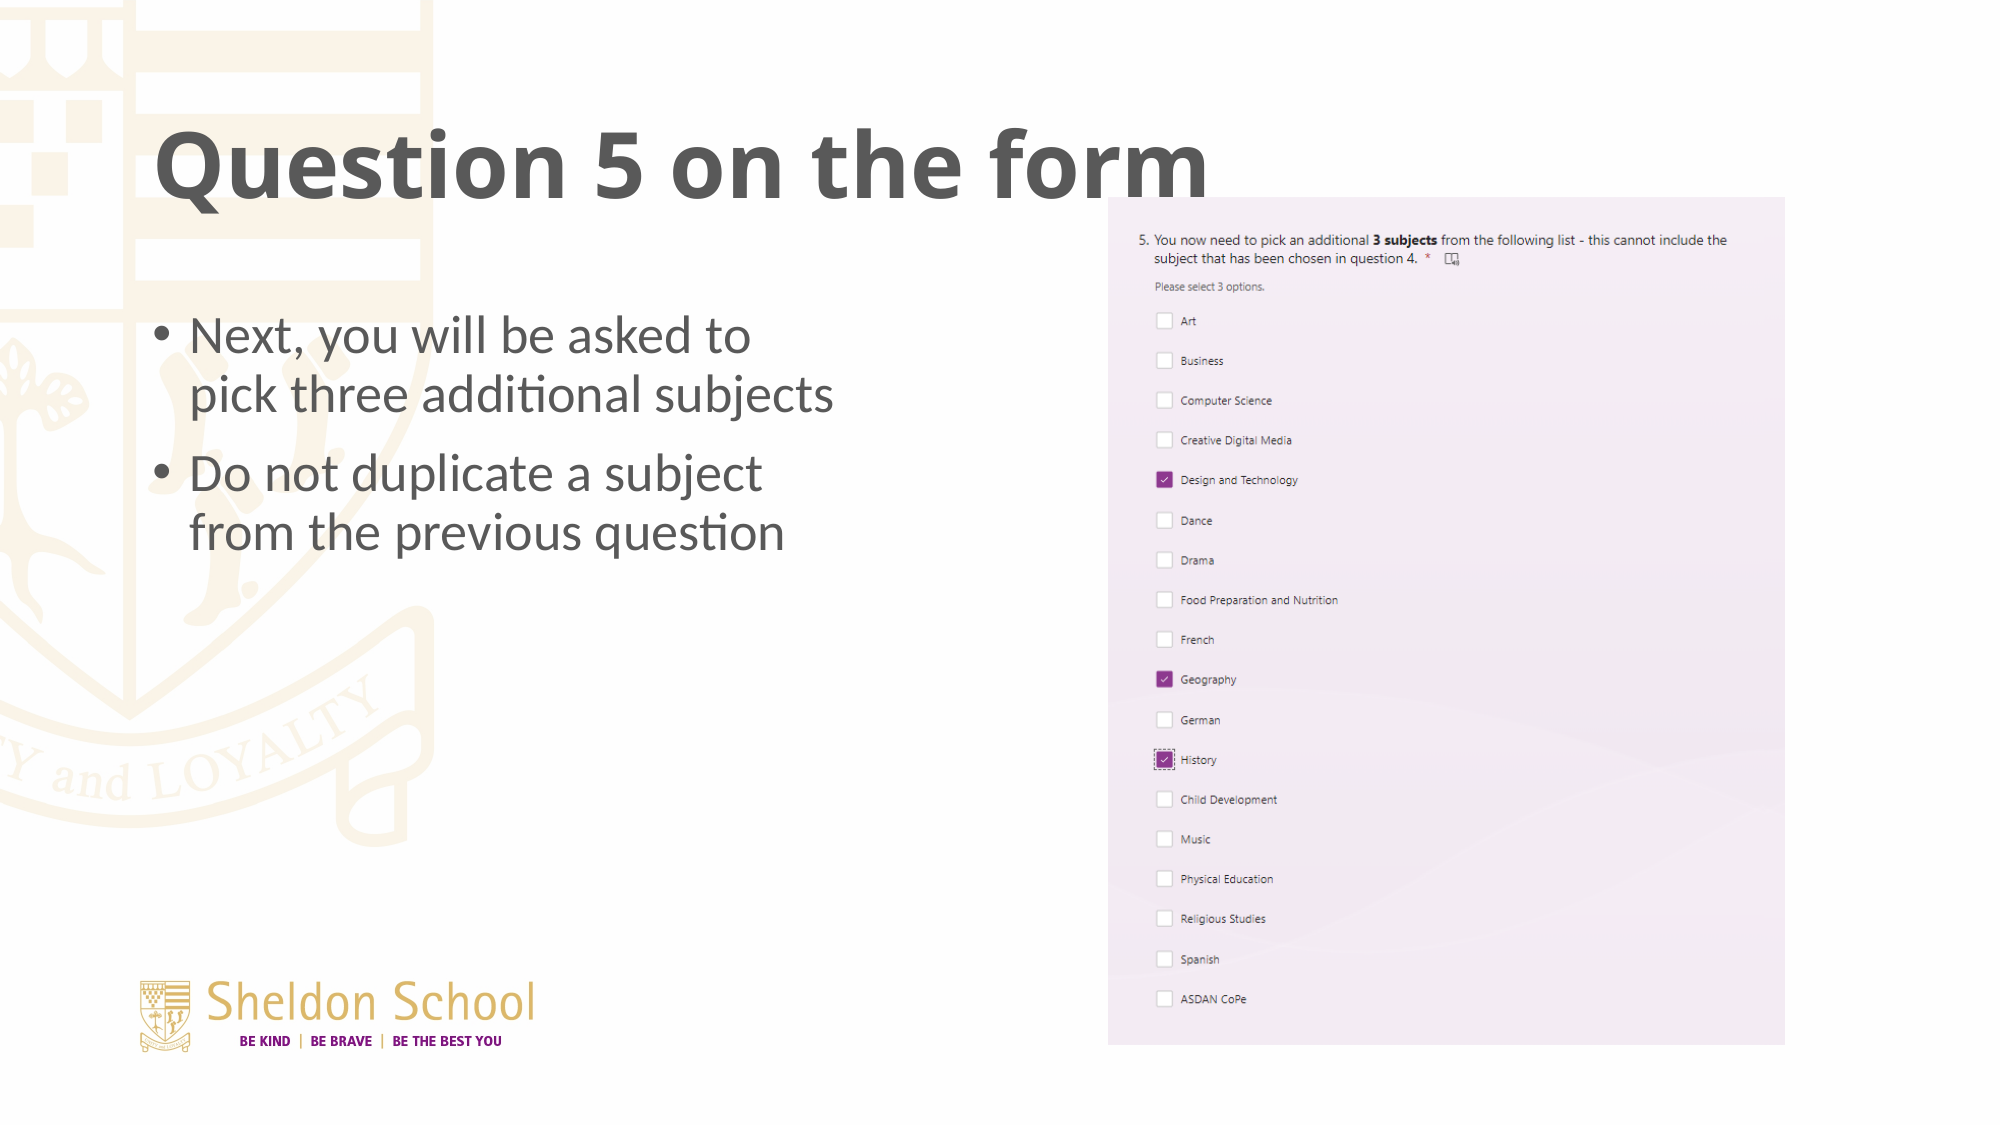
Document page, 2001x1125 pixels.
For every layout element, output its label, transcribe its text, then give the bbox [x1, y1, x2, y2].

list Next, you will be asked to pick three additional subjects Do not duplicate a subject from the previous question [137, 299, 862, 971]
title Question 5 on the form [137, 59, 1863, 278]
picture [0, 0, 2001, 1125]
